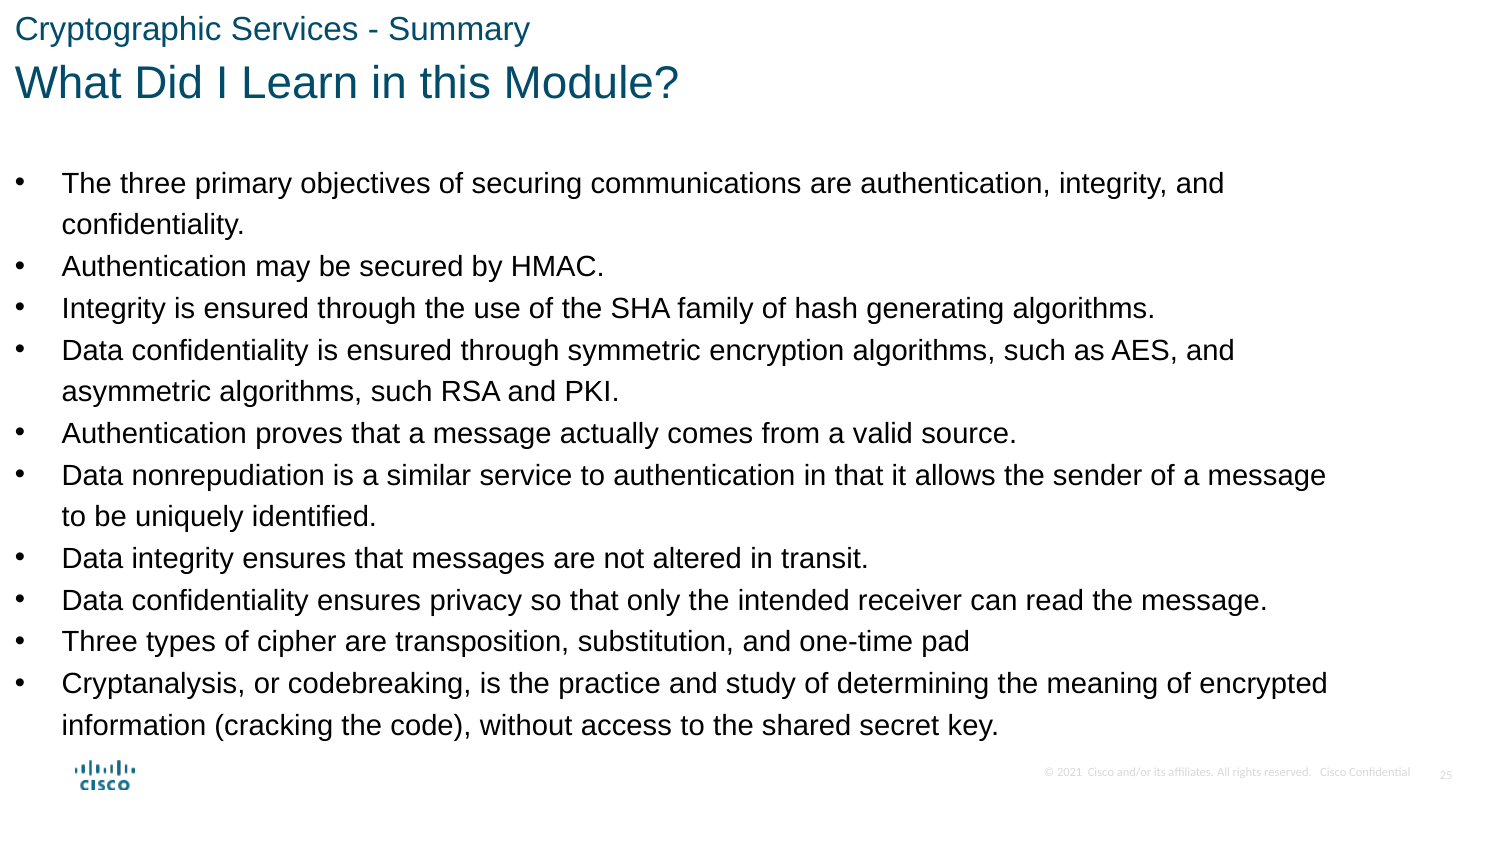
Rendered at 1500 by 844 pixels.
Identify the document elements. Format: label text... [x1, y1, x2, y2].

text_box The three primary objectives of securing communications are authentication, integrity, and confidentiality. Authentication may be secured by HMAC. Integrity is ensured through the use of the SHA family of hash generating algorithms. Data confidentiality is ensured through symmetric encryption algorithms, such as AES, and asymmetric algorithms, such RSA and PKI. Authentication proves that a message actually comes from a valid source. Data nonrepudiation is a similar service to authentication in that it allows the sender of a message to be uniquely identified. Data integrity ensures that messages are not altered in transit. Data confidentiality ensures privacy so that only the intended receiver can read the message. Three types of cipher are transposition, substitution, and one-time pad Cryptanalysis, or codebreaking, is the practice and study of determining the meaning of encrypted information (cracking the code), without access to the shared secret key. [0, 149, 1350, 572]
list Cryptographic Services - Summary [0, 0, 1500, 45]
picture [75, 759, 135, 790]
slide_number 25 [1425, 759, 1500, 797]
list What Did I Learn in this Module? [0, 45, 1500, 195]
